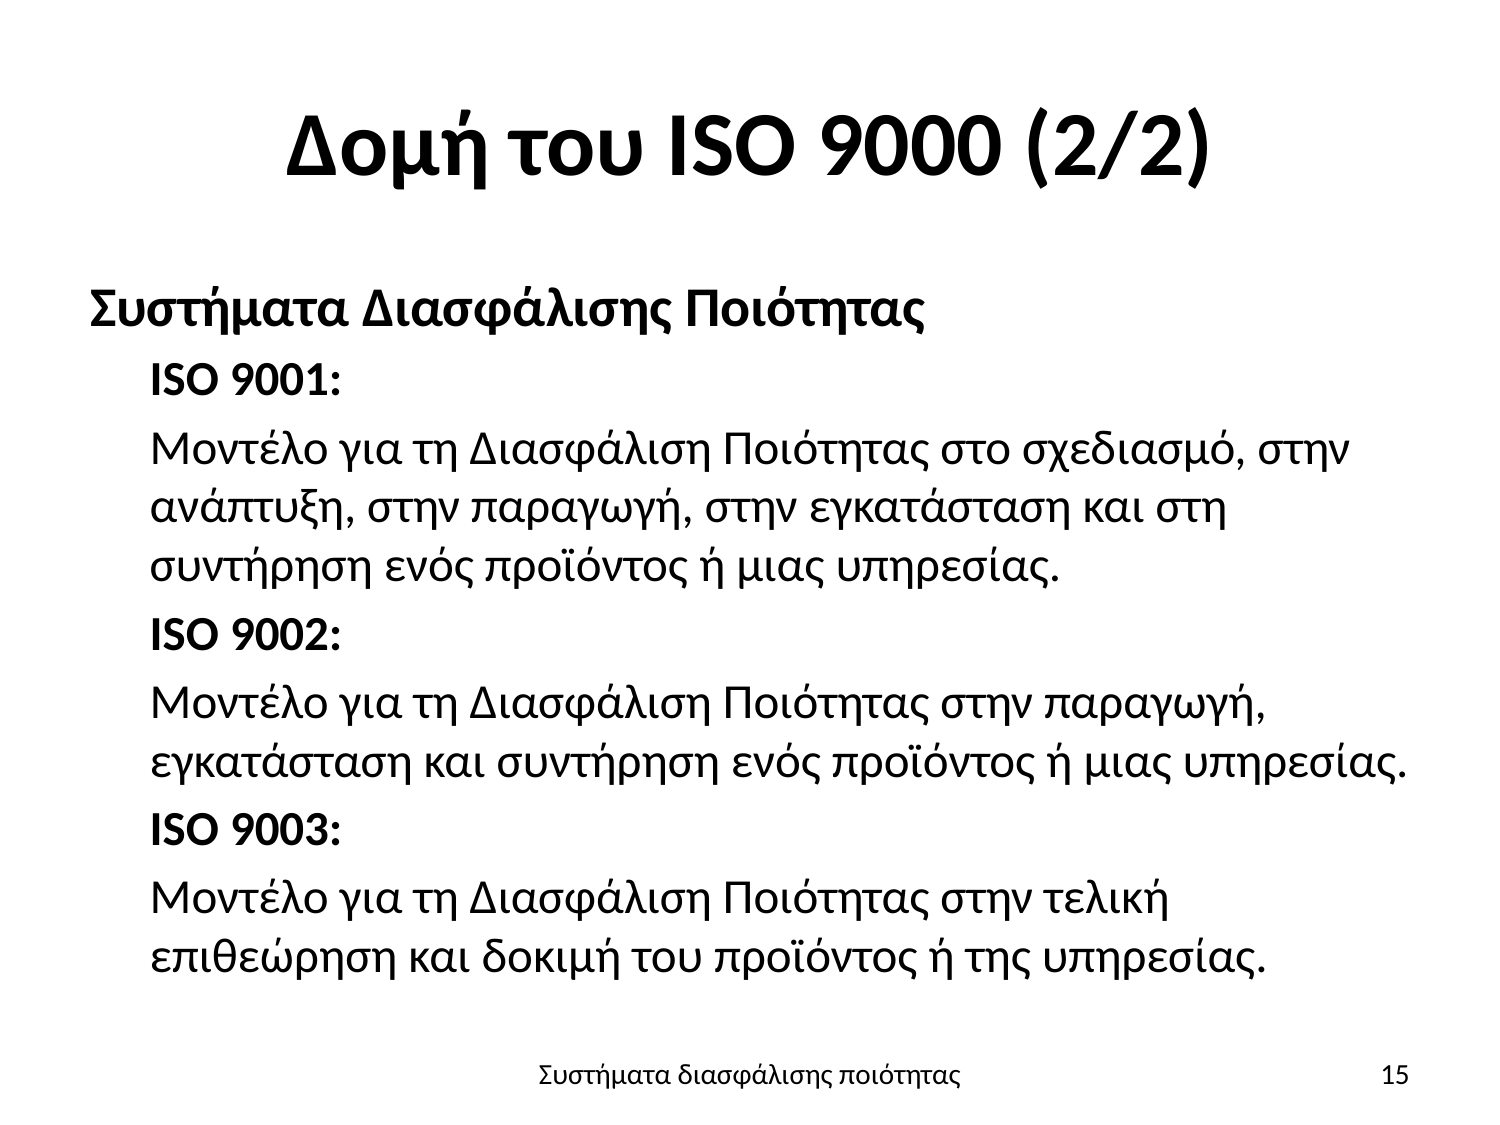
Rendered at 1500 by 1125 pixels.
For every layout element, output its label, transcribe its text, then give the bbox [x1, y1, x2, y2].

title Δομή του ISO 9000 (2/2) [75, 45, 1425, 233]
text_box 15 [1074, 1042, 1425, 1103]
list Συστήματα Διασφάλισης Ποιότητας ISO 9001: Μοντέλο για τη Διασφάλιση Ποιότητας στο σχεδιασμό, στην ανάπτυξη, στην παραγωγή, στην εγκατάσταση και στη συντήρηση ενός προϊόντος ή μιας υπηρεσίας. ISO 9002: Μοντέλο για τη Διασφάλιση Ποιότητας στην παραγωγή, εγκατάσταση και συντήρηση ενός προϊόντος ή μιας υπηρεσίας. ISO 9003: Μοντέλο για τη Διασφάλιση Ποιότητας στην τελική επιθεώρηση και δοκιμή του προϊόντος ή της υπηρεσίας. [75, 262, 1425, 1005]
text_box Συστήματα διασφάλισης ποιότητας [366, 1042, 1074, 1103]
